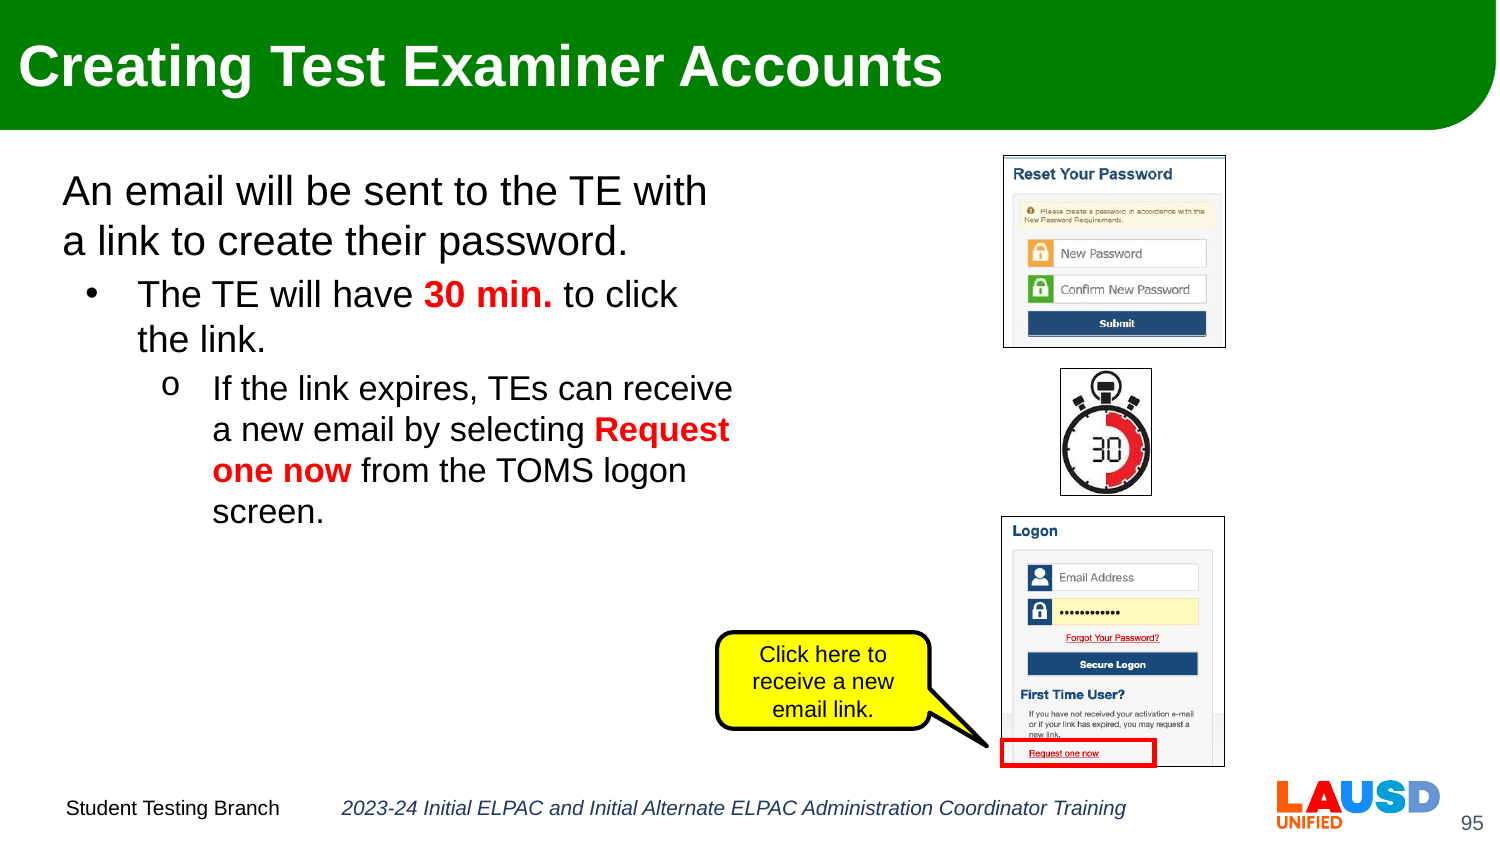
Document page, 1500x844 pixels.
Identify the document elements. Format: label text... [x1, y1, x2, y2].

picture [1001, 516, 1225, 767]
picture [1002, 155, 1226, 349]
text_box Click here to receive a new email link. [715, 630, 989, 749]
picture [1277, 780, 1440, 829]
list An email will be sent to the TE with a link to create their password. The TE will have 30 min. to click the link. If the link expires, TEs can receive a new email by selecting Request one now from the TOMS logon screen. [51, 157, 750, 776]
footer 2023-24 Initial ELPAC and Initial Alternate ELPAC Administration Coordinator Training [326, 787, 1258, 828]
title Creating Test Examiner Accounts [6, 0, 1351, 127]
picture [1059, 368, 1152, 497]
